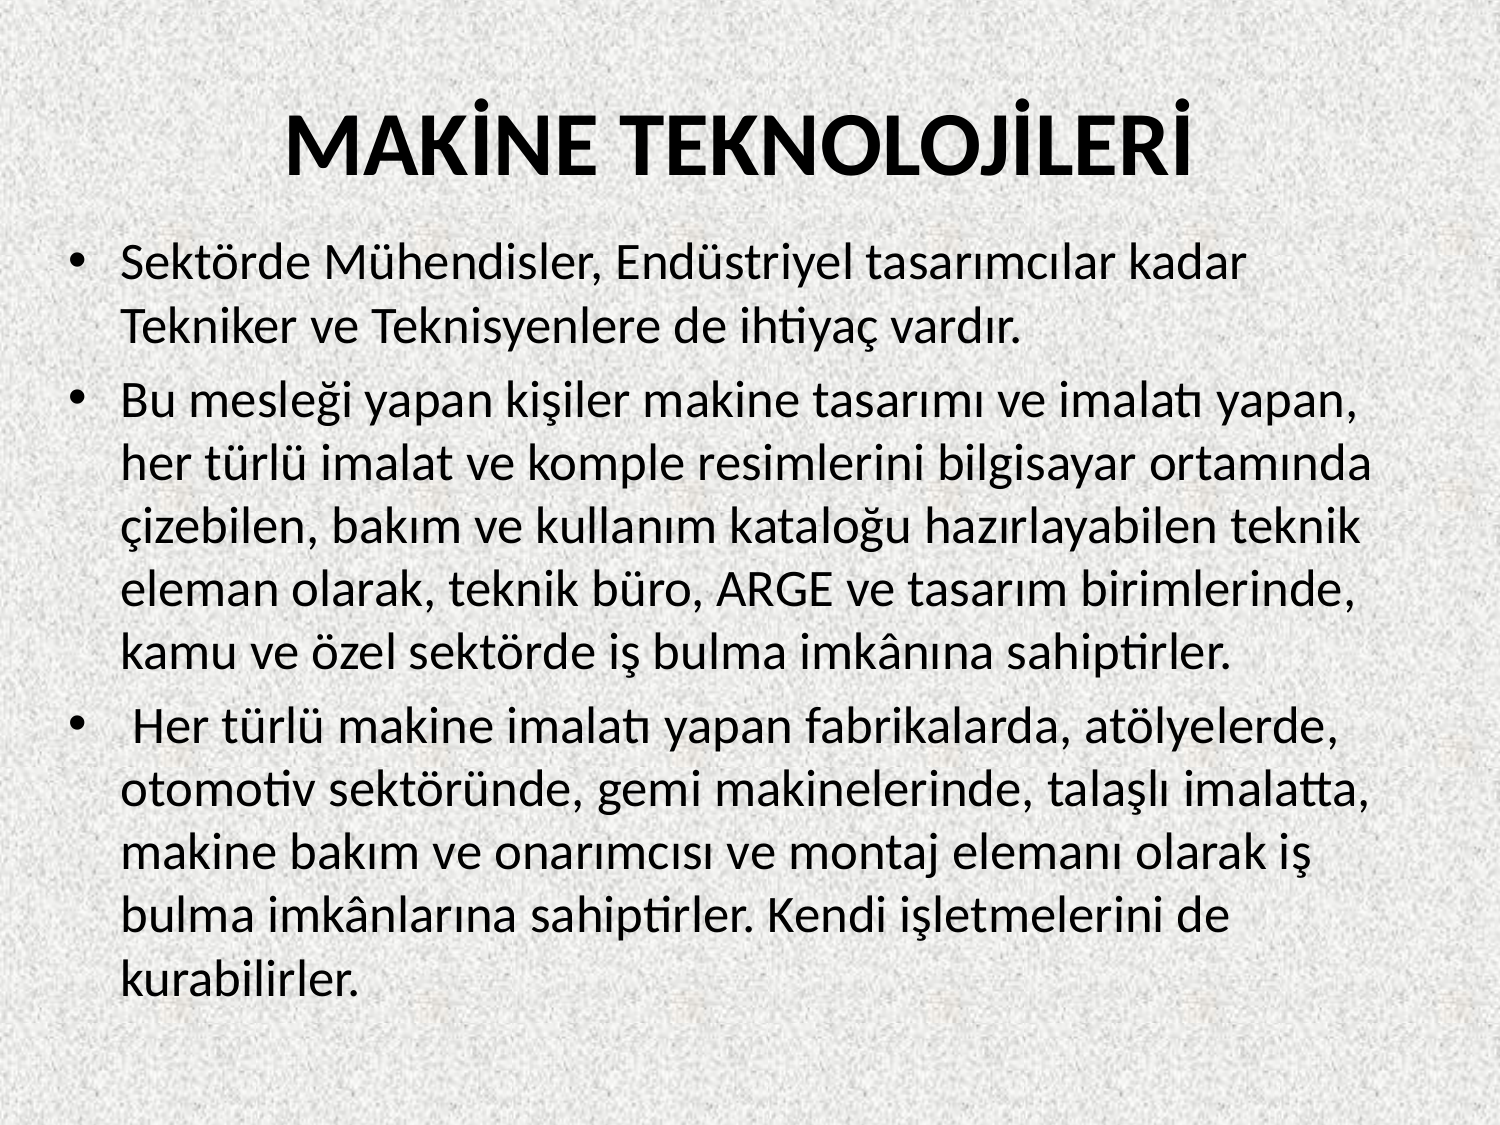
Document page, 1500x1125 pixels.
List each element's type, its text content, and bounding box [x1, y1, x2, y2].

list Sektörde Mühendisler, Endüstriyel tasarımcılar kadar Tekniker ve Teknisyenlere de ihtiyaç vardır. Bu mesleği yapan kişiler makine tasarımı ve imalatı yapan, her türlü imalat ve komple resimlerini bilgisayar ortamında çizebilen, bakım ve kullanım kataloğu hazırlayabilen teknik eleman olarak, teknik büro, ARGE ve tasarım birimlerinde, kamu ve özel sektörde iş bulma imkânına sahiptirler. Her türlü makine imalatı yapan fabrikalarda, atölyelerde, otomotiv sektöründe, gemi makinelerinde, talaşlı imalatta, makine bakım ve onarımcısı ve montaj elemanı olarak iş bulma imkânlarına sahiptirler. Kendi işletmelerini de kurabilirler. [53, 219, 1404, 1071]
title MAKİNE TEKNOLOJİLERİ [75, 45, 1425, 233]
picture [0, 0, 1500, 1125]
